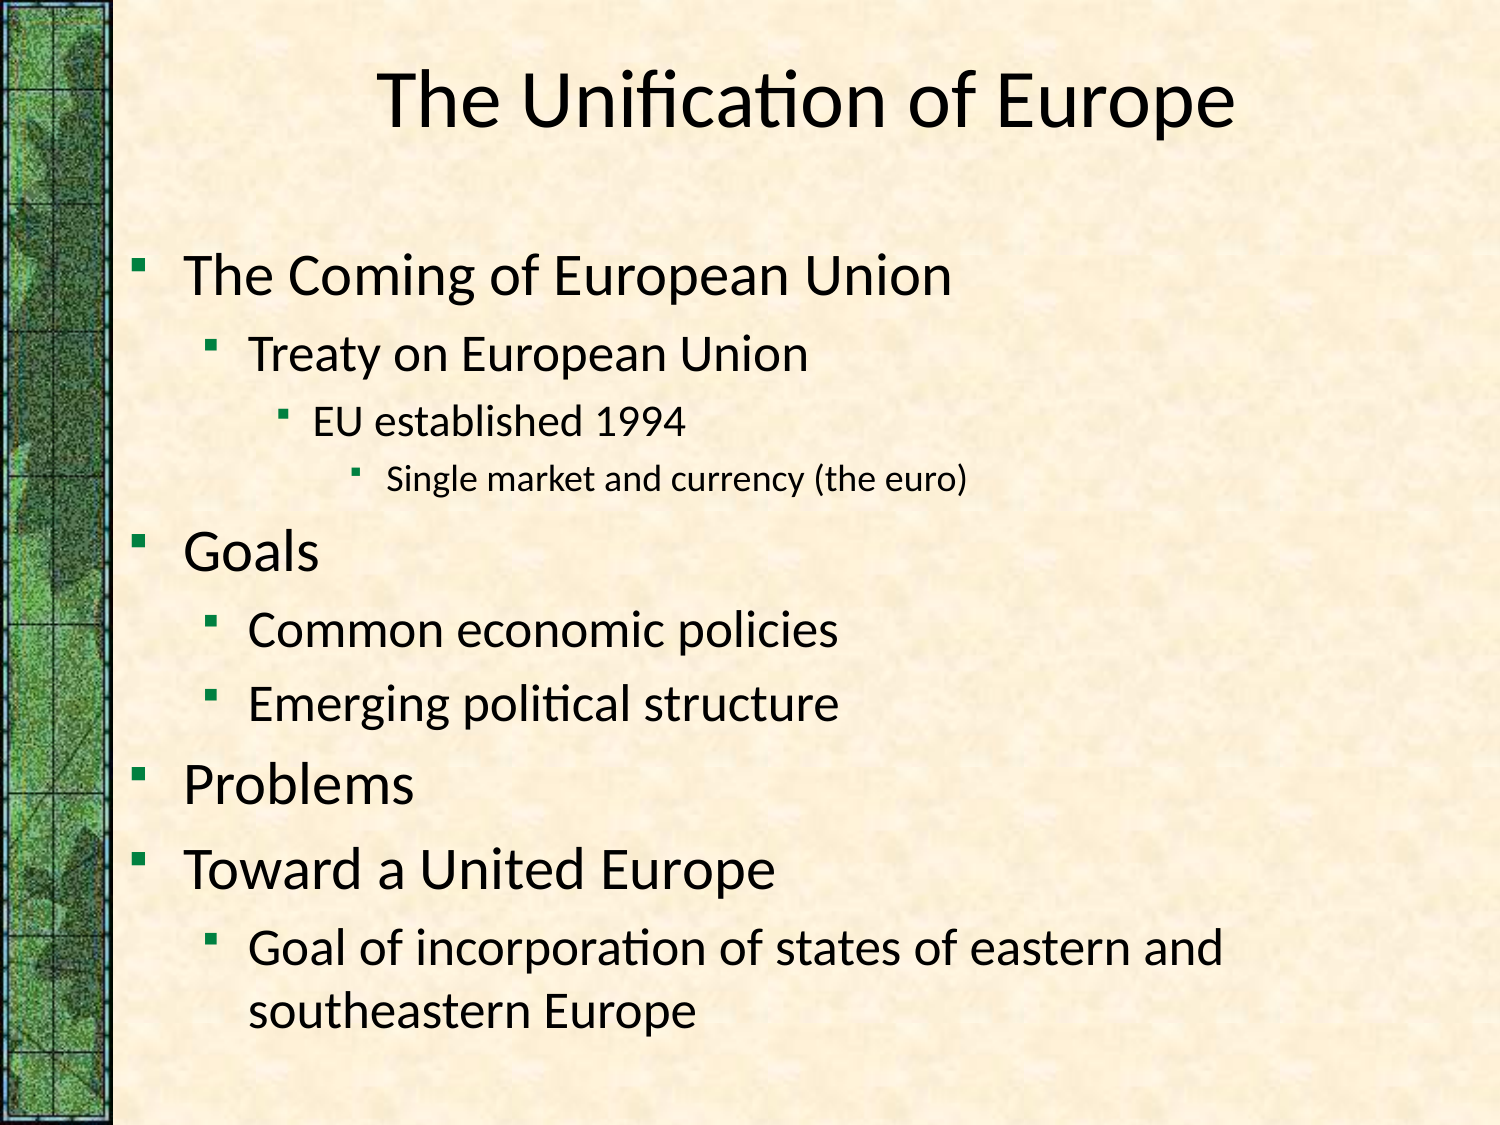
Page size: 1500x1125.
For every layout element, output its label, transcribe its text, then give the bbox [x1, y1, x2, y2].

title The Unification of Europe [113, 0, 1500, 189]
list The Coming of European Union Treaty on European Union EU established 1994 Single market and currency (the euro) Goals Common economic policies Emerging political structure Problems Toward a United Europe Goal of incorporation of states of eastern and southeastern Europe [113, 227, 1488, 1113]
picture [0, 0, 1500, 1125]
